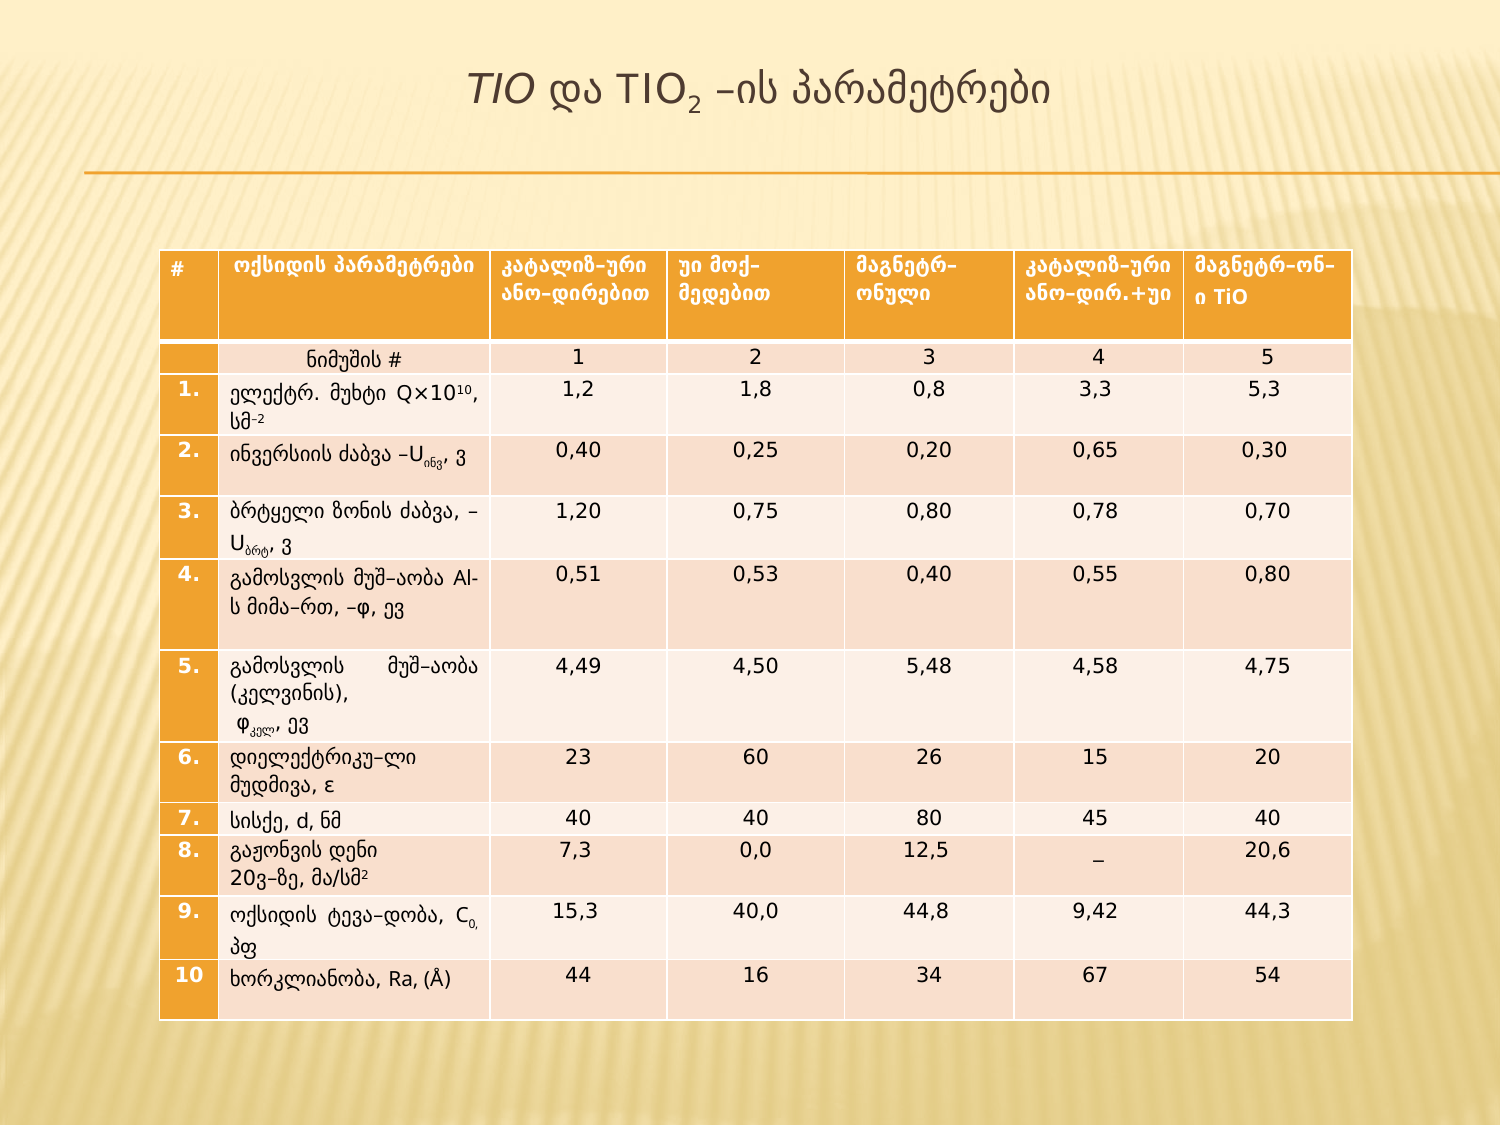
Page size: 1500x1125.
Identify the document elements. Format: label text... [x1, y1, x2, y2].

table_cell 0,40 [491, 436, 666, 495]
table_cell ოქსიდის ტევა–დობა, C0, პფ [219, 897, 489, 959]
table_cell 4 [1015, 344, 1183, 373]
table_cell _ [1015, 836, 1183, 895]
table_cell 3 [845, 344, 1013, 373]
table_cell 20,6 [1184, 836, 1351, 895]
table_cell 7,3 [491, 836, 666, 895]
table_cell 5,3 [1184, 375, 1351, 434]
table_cell სისქე, d, ნმ [219, 803, 489, 834]
table_cell გამოსვლის მუშ–აობა (კელვინის), φკელ, ევ [219, 651, 489, 741]
table_cell 4,49 [491, 651, 666, 741]
table_cell 3,3 [1015, 375, 1183, 434]
table_cell 23 [491, 743, 666, 802]
table_cell 15,3 [491, 897, 666, 959]
table_cell 2 [668, 344, 844, 373]
table_cell ხორკლიანობა, Ra, (Å) [219, 960, 489, 1019]
table_cell 0,65 [1015, 436, 1183, 495]
table_cell ნიმუშის # [219, 344, 489, 373]
table_header # [160, 251, 218, 339]
table_cell 15 [1015, 743, 1183, 802]
table_header უი მოქ–მედებით [668, 251, 844, 339]
table_cell 0,75 [668, 497, 844, 558]
table_cell [160, 344, 218, 373]
table_header კატალიზ–ური ანო–დირ.+უი [1015, 251, 1183, 339]
table_cell 67 [1015, 960, 1183, 1019]
table_cell ინვერსიის ძაბვა –Uინვ, ვ [219, 436, 489, 495]
table_cell 6. [160, 743, 218, 802]
table_cell 40 [668, 803, 844, 834]
table_cell 1,8 [668, 375, 844, 434]
table_header ოქსიდის პარამეტრები [219, 251, 489, 339]
table_cell 0,53 [668, 560, 844, 649]
table_cell 1. [160, 375, 218, 434]
table_cell 0,8 [845, 375, 1013, 434]
table_cell 5,48 [845, 651, 1013, 741]
table_cell 34 [845, 960, 1013, 1019]
title TiO და TiO2 –ის პარამეტრები [53, 54, 1479, 126]
table_cell 1,20 [491, 497, 666, 558]
table_cell 0,25 [668, 436, 844, 495]
table_cell 4. [160, 560, 218, 649]
table_cell 0,20 [845, 436, 1013, 495]
table_cell 20 [1184, 743, 1351, 802]
table_cell 4,50 [668, 651, 844, 741]
table_cell 0,80 [1184, 560, 1351, 649]
table_cell 44 [491, 960, 666, 1019]
table_cell 1,2 [491, 375, 666, 434]
table_cell 80 [845, 803, 1013, 834]
table_cell ელექტრ. მუხტი Q⨯1010, სმ–2 [219, 375, 489, 434]
table_cell გამოსვლის მუშ–აობა Al-ს მიმა–რთ, –φ, ევ [219, 560, 489, 649]
table_cell 2. [160, 436, 218, 495]
table_cell 45 [1015, 803, 1183, 834]
table_cell 4,58 [1015, 651, 1183, 741]
table_cell 40,0 [668, 897, 844, 959]
table_cell 10 [160, 960, 218, 1019]
table_cell 4,75 [1184, 651, 1351, 741]
table_cell 40 [1184, 803, 1351, 834]
table_cell 7. [160, 803, 218, 834]
table_cell 40 [491, 803, 666, 834]
table_cell 9. [160, 897, 218, 959]
table_cell 5 [1184, 344, 1351, 373]
table_cell 0,0 [668, 836, 844, 895]
table_cell 26 [845, 743, 1013, 802]
table_cell 0,70 [1184, 497, 1351, 558]
table_cell 44,8 [845, 897, 1013, 959]
table_cell 16 [668, 960, 844, 1019]
table_cell 8. [160, 836, 218, 895]
table_cell 1 [491, 344, 666, 373]
table_cell 0,78 [1015, 497, 1183, 558]
table_cell 9,42 [1015, 897, 1183, 959]
table_header მაგნეტრ–ონული [845, 251, 1013, 339]
table_cell 0,55 [1015, 560, 1183, 649]
table_cell 0,51 [491, 560, 666, 649]
table_cell 3. [160, 497, 218, 558]
table_cell 0,40 [845, 560, 1013, 649]
table_cell გაჟონვის დენი 20ვ–ზე, მა/სმ2 [219, 836, 489, 895]
table_cell ბრტყელი ზონის ძაბვა, –Uბრტ, ვ [219, 497, 489, 558]
table_cell 0,30 [1184, 436, 1351, 495]
table_cell 12,5 [845, 836, 1013, 895]
table_cell დიელექტრიკუ–ლი მუდმივა, ε [219, 743, 489, 802]
table_cell 54 [1184, 960, 1351, 1019]
table_header მაგნეტრ–ონ–ი TiO [1184, 251, 1351, 339]
table_header კატალიზ–ური ანო–დირებით [491, 251, 666, 339]
table_cell 44,3 [1184, 897, 1351, 959]
table_cell 5. [160, 651, 218, 741]
table_cell 0,80 [845, 497, 1013, 558]
table_cell 60 [668, 743, 844, 802]
